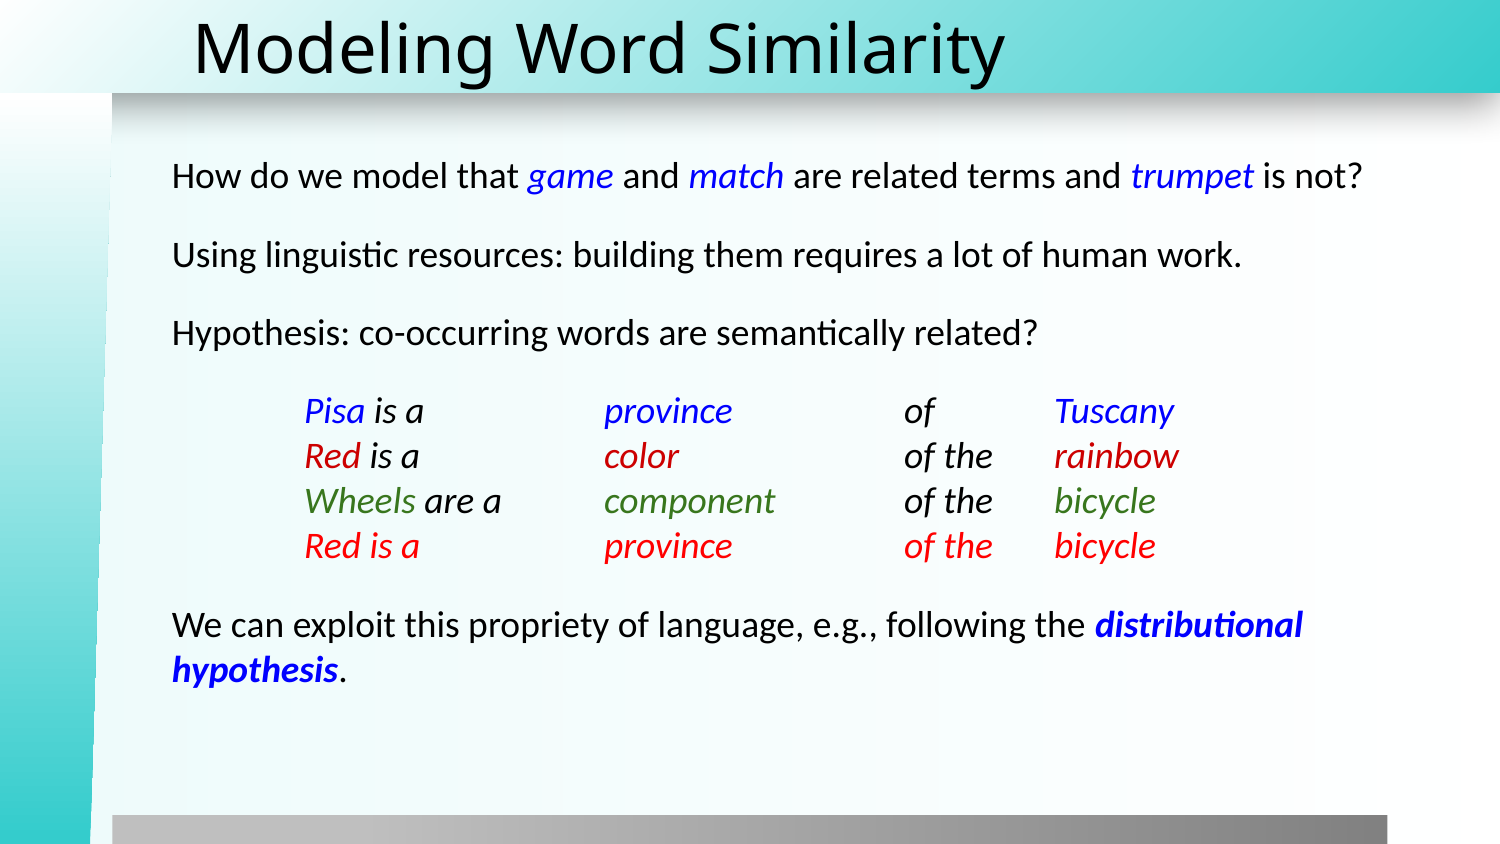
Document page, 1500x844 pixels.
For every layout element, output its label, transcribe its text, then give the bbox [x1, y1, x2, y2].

title Modeling Word Similarity [177, 0, 1500, 93]
list How do we model that game and match are related terms and trumpet is not? Using linguistic resources: building them requires a lot of human work. Hypothesis: co-occurring words are semantically related? Pisa is a province of Tuscany Red is a color of the rainbow Wheels are a component of the bicycle Red is a province of the bicycle We can exploit this propriety of language, e.g., following the distributional hypothesis. [156, 136, 1450, 752]
